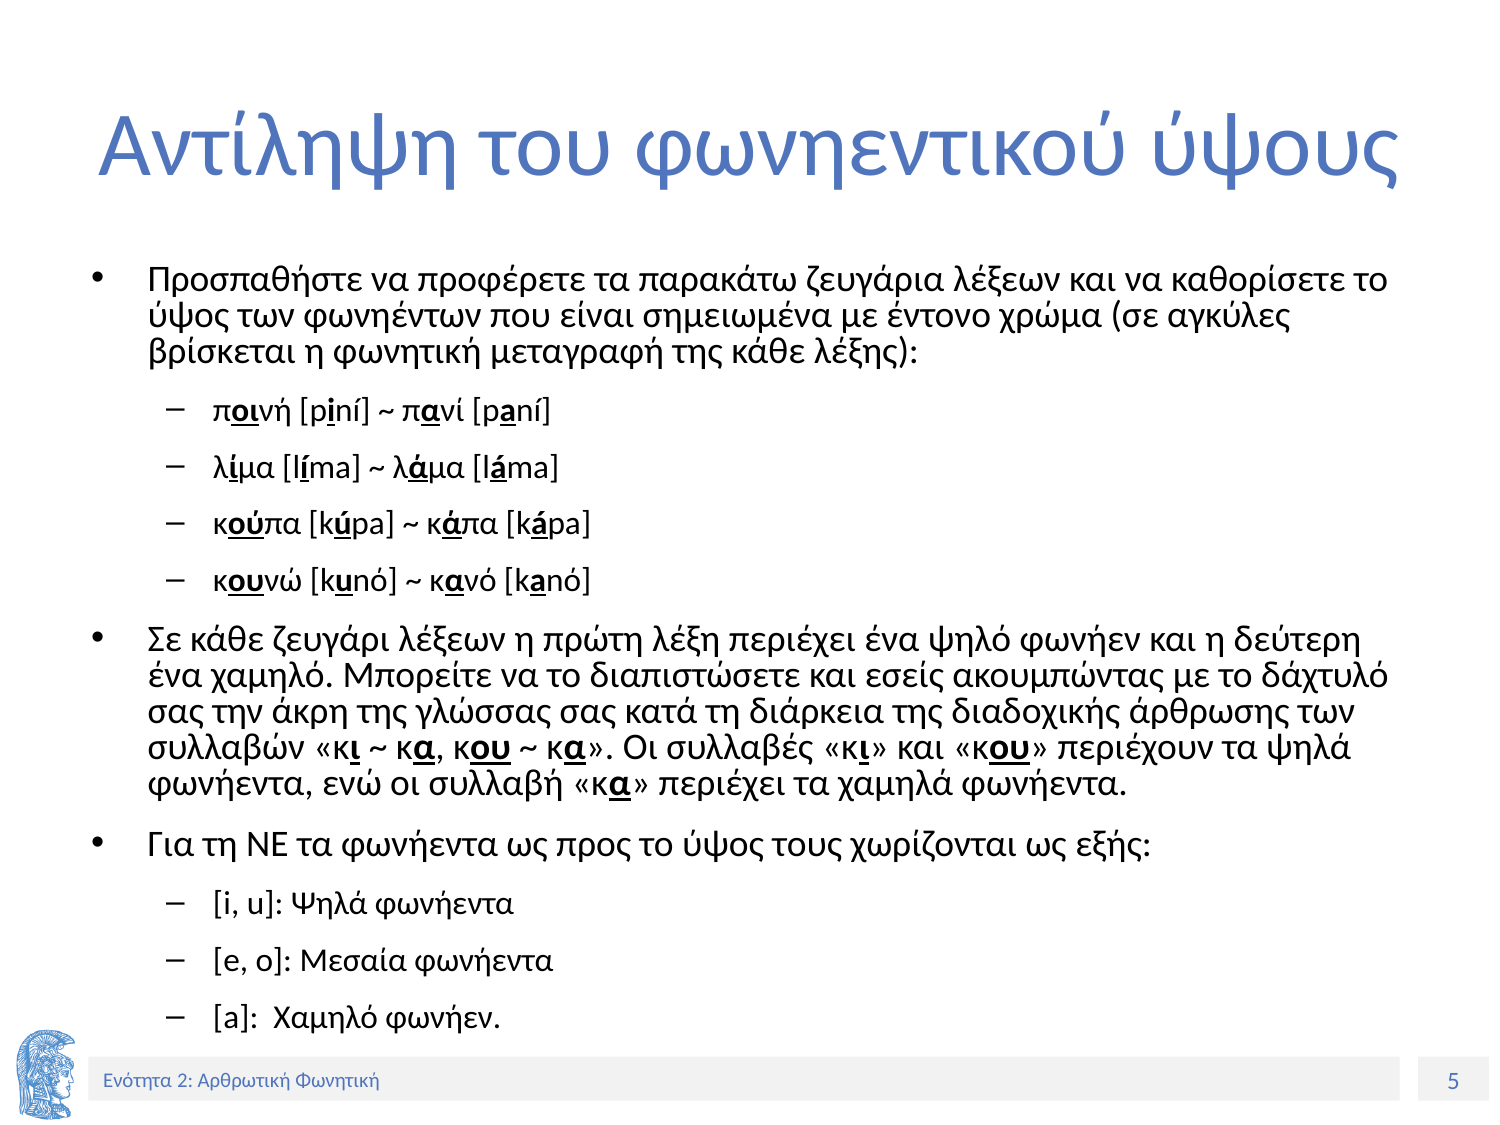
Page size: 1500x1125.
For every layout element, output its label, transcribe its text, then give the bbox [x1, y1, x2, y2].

title Αντίληψη του φωνηεντικού ύψους [75, 45, 1425, 233]
picture [9, 1026, 81, 1120]
list Προσπαθήστε να προφέρετε τα παρακάτω ζευγάρια λέξεων και να καθορίσετε το ύψος των φωνηέντων που είναι σημειωμένα με έντονο χρώμα (σε αγκύλες βρίσκεται η φωνητική μεταγραφή της κάθε λέξης): ποινή [piní] ~ πανί [paní] λίμα [líma] ~ λάμα [láma] κούπα [kúpa] ~ κάπα [kápa] κουνώ [kunό] ~ κανό [kanό] Σε κάθε ζευγάρι λέξεων η πρώτη λέξη περιέχει ένα ψηλό φωνήεν και η δεύτερη ένα χαμηλό. Μπορείτε να το διαπιστώσετε και εσείς ακουμπώντας με το δάχτυλό σας την άκρη της γλώσσας σας κατά τη διάρκεια της διαδοχικής άρθρωσης των συλλαβών «κι ~ κα, κου ~ κα». Οι συλλαβές «κι» και «κου» περιέχουν τα ψηλά φωνήεντα, ενώ οι συλλαβή «κα» περιέχει τα χαμηλά φωνήεντα. Για τη ΝΕ τα φωνήεντα ως προς το ύψος τους χωρίζονται ως εξής: [i, u]: Ψηλά φωνήεντα [e, o]: Μεσαία φωνήεντα [a]: Χαμηλό φωνήεν. [76, 255, 1427, 1047]
